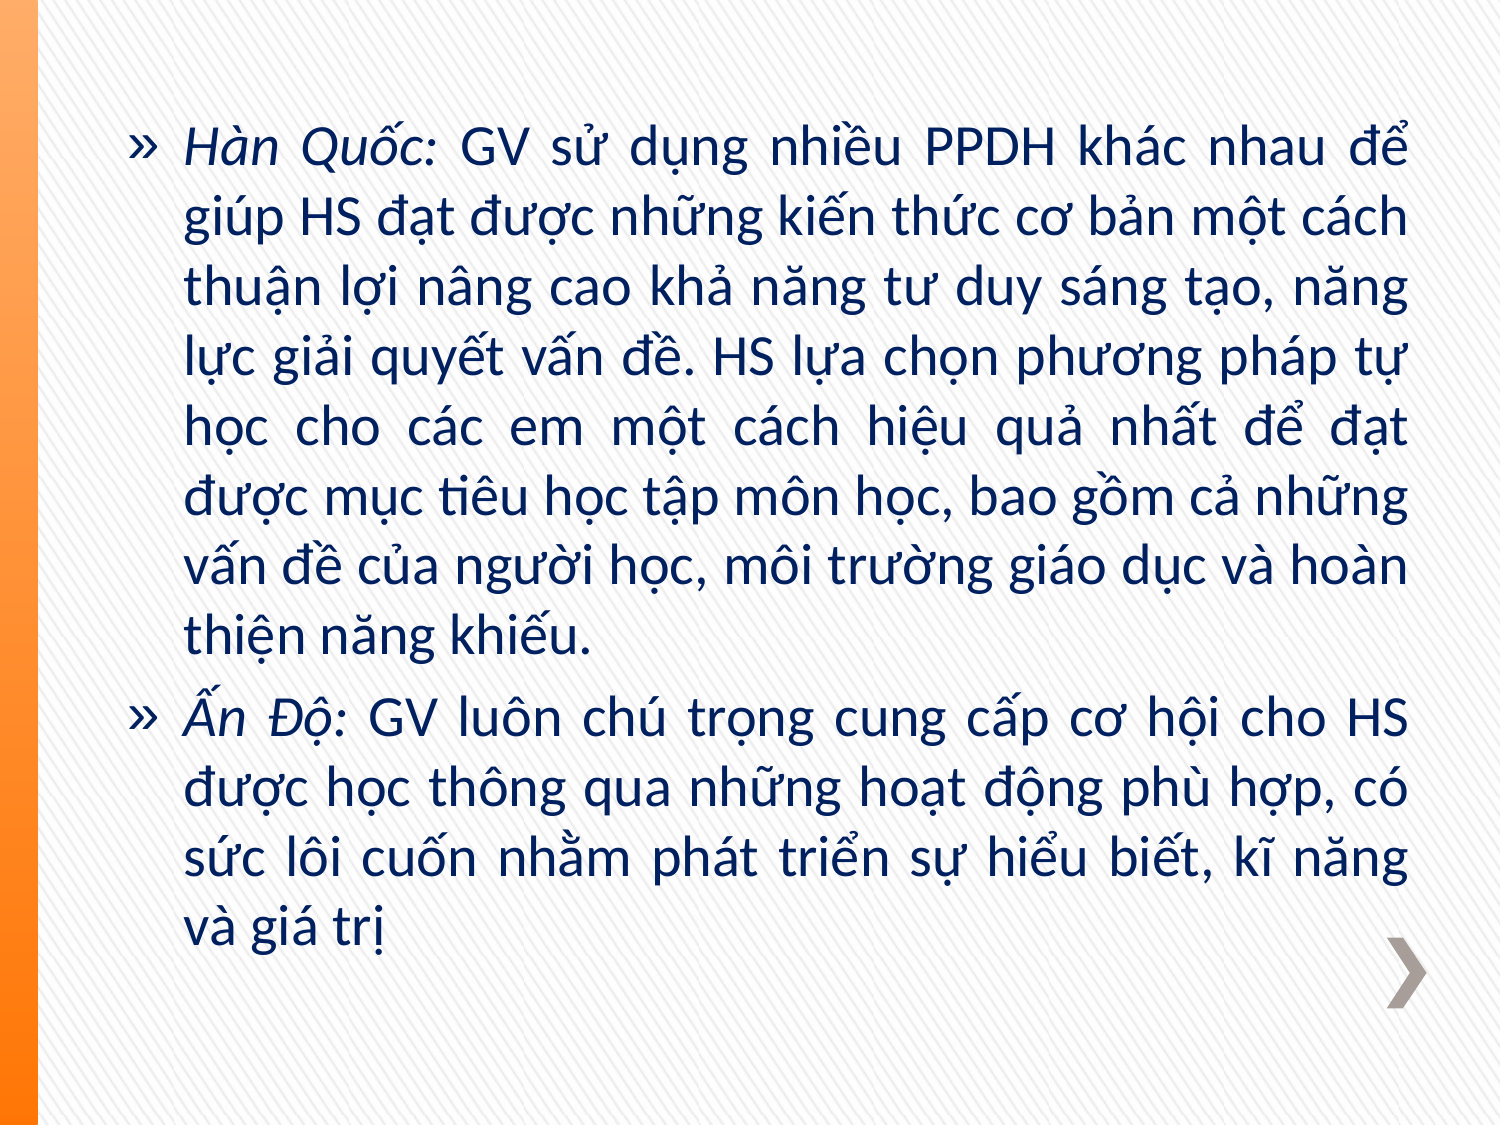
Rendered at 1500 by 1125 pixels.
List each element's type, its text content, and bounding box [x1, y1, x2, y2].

list Hàn Quốc: GV sử dụng nhiều PPDH khác nhau để giúp HS đạt được những kiến thức cơ bản một cách thuận lợi nâng cao khả năng tư duy sáng tạo, năng lực giải quyết vấn đề. HS lựa chọn phương pháp tự học cho các em một cách hiệu quả nhất để đạt được mục tiêu học tập môn học, bao gồm cả những vấn đề của người học, môi trường giáo dục và hoàn thiện năng khiếu. Ấn Độ: GV luôn chú trọng cung cấp cơ hội cho HS được học thông qua những hoạt động phù hợp, có sức lôi cuốn nhằm phát triển sự hiểu biết, kĩ năng và giá trị [112, 99, 1425, 1013]
